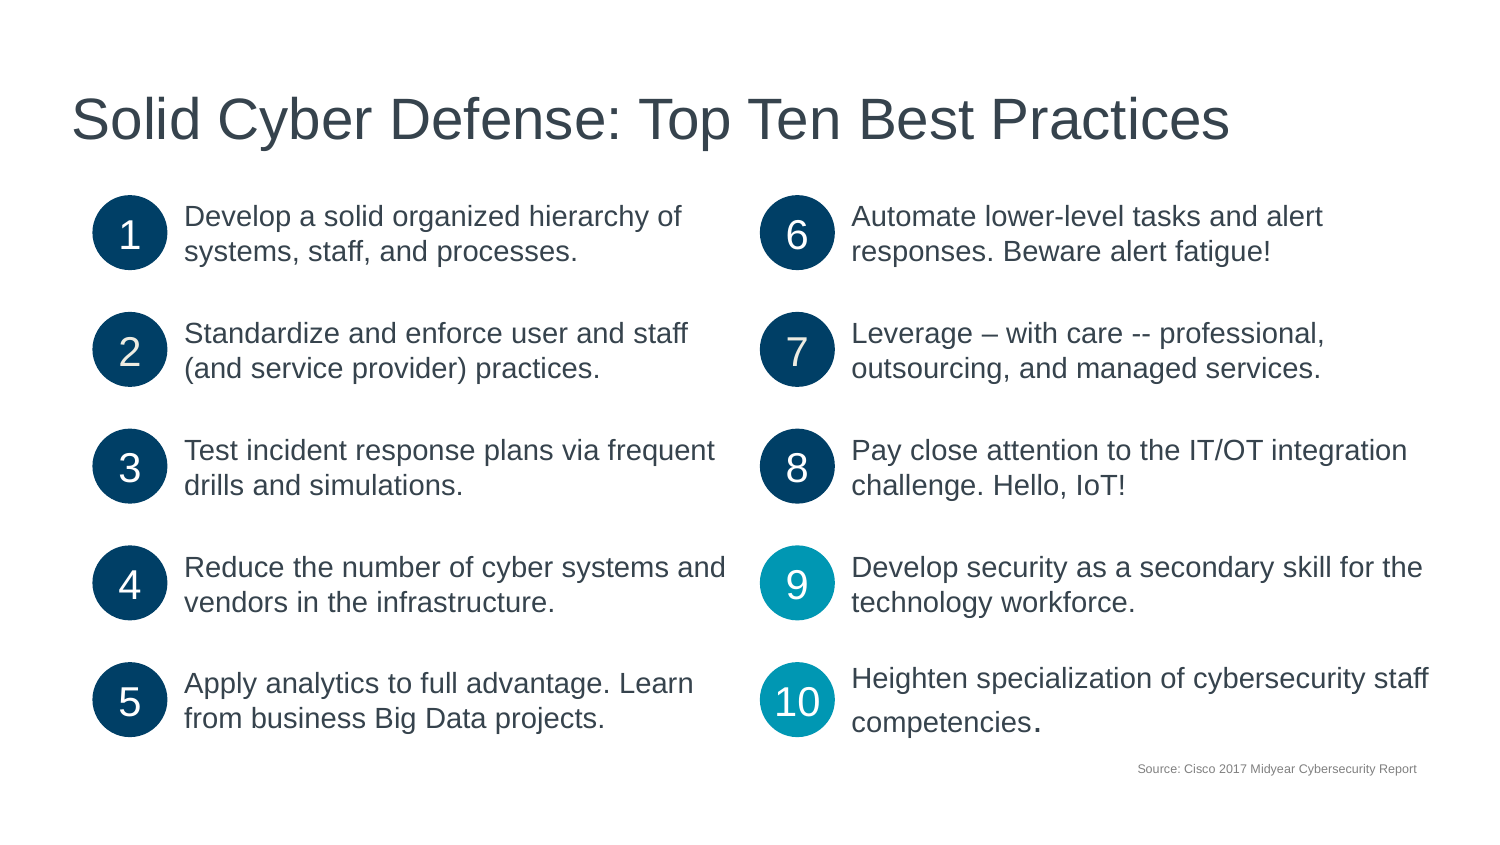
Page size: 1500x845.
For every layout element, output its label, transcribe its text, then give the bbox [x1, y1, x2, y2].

text_box 6 [757, 193, 835, 273]
text_box 1 [90, 193, 167, 273]
text_box 2 [90, 309, 167, 389]
text_box Reduce the number of cyber systems and vendors in the infrastructure. [167, 540, 760, 626]
text_box Automate lower-level tasks and alert responses. Beware alert fatigue! [835, 190, 1441, 275]
text_box 4 [90, 543, 167, 623]
title Solid Cyber Defense: Top Ten Best Practices [71, 56, 1441, 177]
text_box 10 [757, 660, 835, 740]
text_box Develop security as a secondary skill for the technology workforce. [835, 540, 1441, 626]
text_box 9 [757, 543, 835, 623]
text_box Source: Cisco 2017 Midyear Cybersecurity Report [834, 753, 1435, 784]
text_box Pay close attention to the IT/OT integration challenge. Hello, IoT! [835, 423, 1454, 509]
text_box Heighten specialization of cybersecurity staff competencies. [835, 652, 1454, 747]
text_box Standardize and enforce user and staff (and service provider) practices. [167, 307, 760, 392]
text_box Apply analytics to full advantage. Learn from business Big Data projects. [167, 657, 760, 742]
text_box Test incident response plans via frequent drills and simulations. [167, 423, 760, 509]
text_box 7 [757, 309, 835, 389]
text_box Develop a solid organized hierarchy of systems, staff, and processes. [167, 190, 760, 275]
text_box 3 [90, 426, 167, 506]
text_box 8 [757, 426, 835, 506]
text_box 5 [90, 660, 167, 740]
text_box Leverage – with care -- professional, outsourcing, and managed services. [835, 307, 1454, 392]
